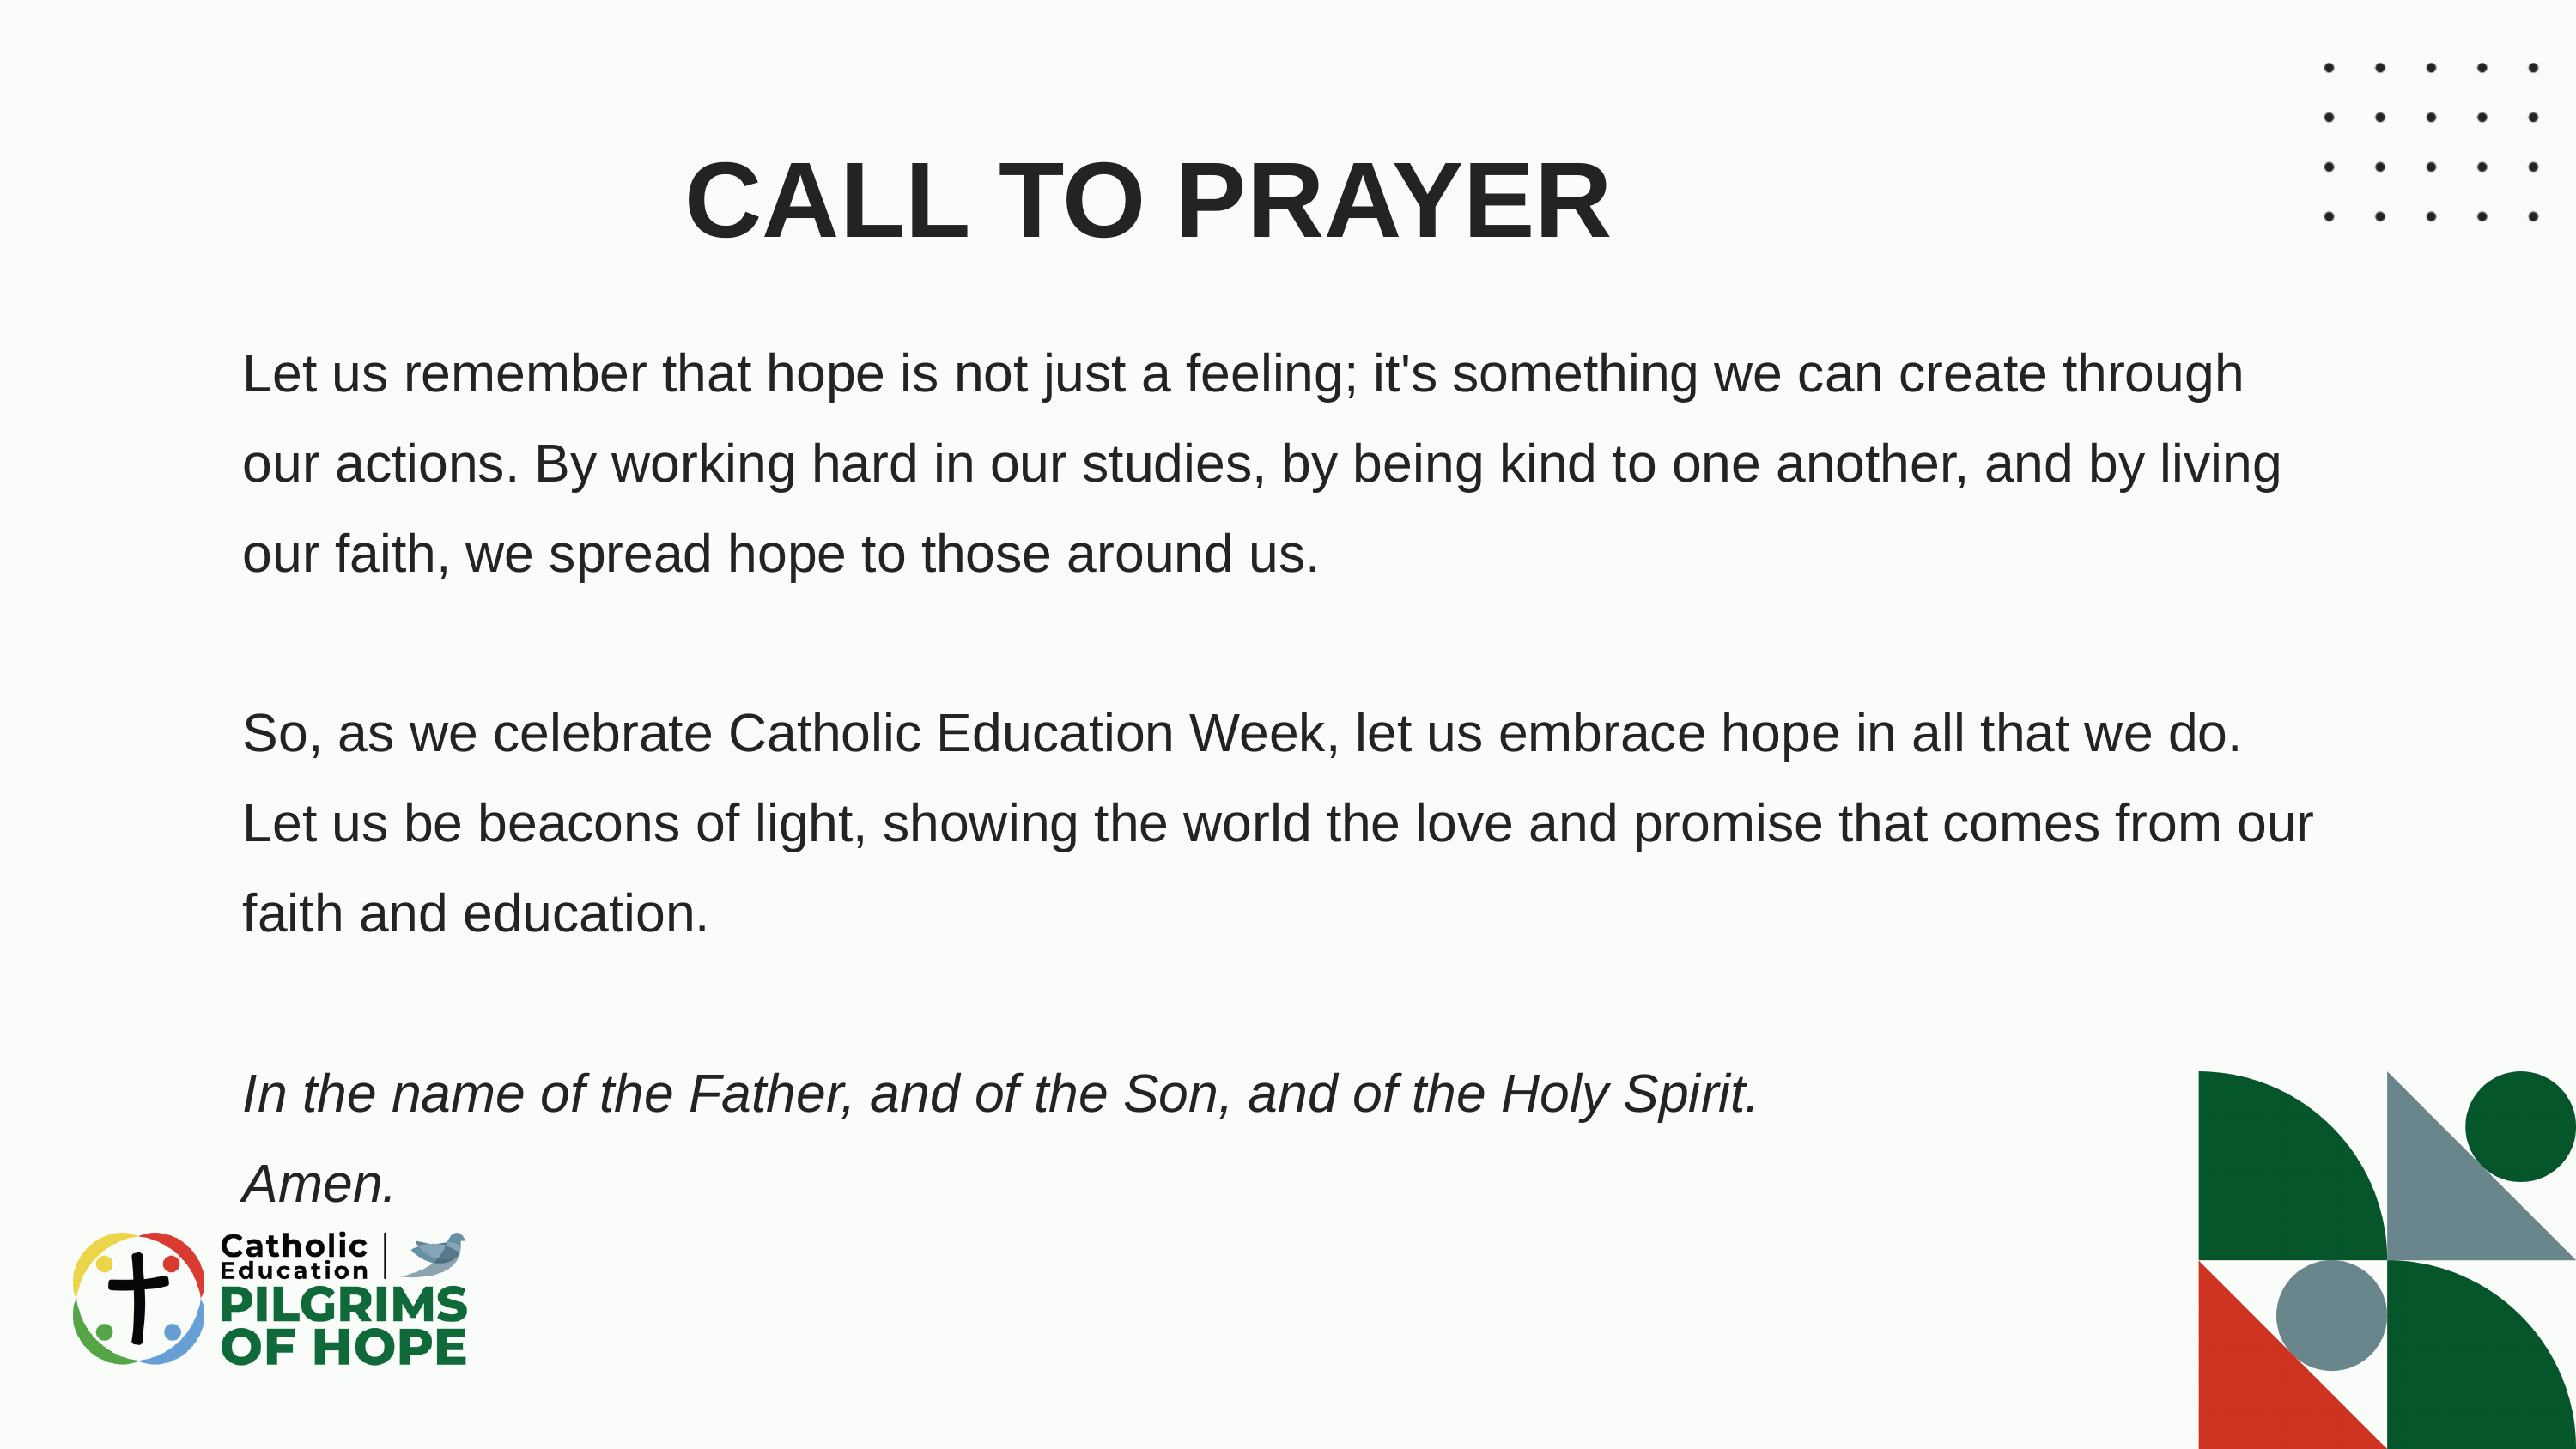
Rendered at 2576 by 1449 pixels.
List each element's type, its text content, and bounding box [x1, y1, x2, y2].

text_box [42, 1212, 498, 1395]
text_box CALL TO PRAYER [179, 130, 2118, 259]
text_box [2198, 1071, 2576, 1449]
text_box [2316, 63, 2576, 227]
text_box Let us remember that hope is not just a feeling; it's something we can create through our actions. By working hard in our studies, by being kind to one another, and by living our faith, we spread hope to those around us. So, as we celebrate Catholic Education Week, let us embrace hope in all that we do. Let us be beacons of light, showing the world the love and promise that comes from our faith and education. In the name of the Father, and of the Son, and of the Holy Spirit. Amen. [242, 312, 2334, 1321]
